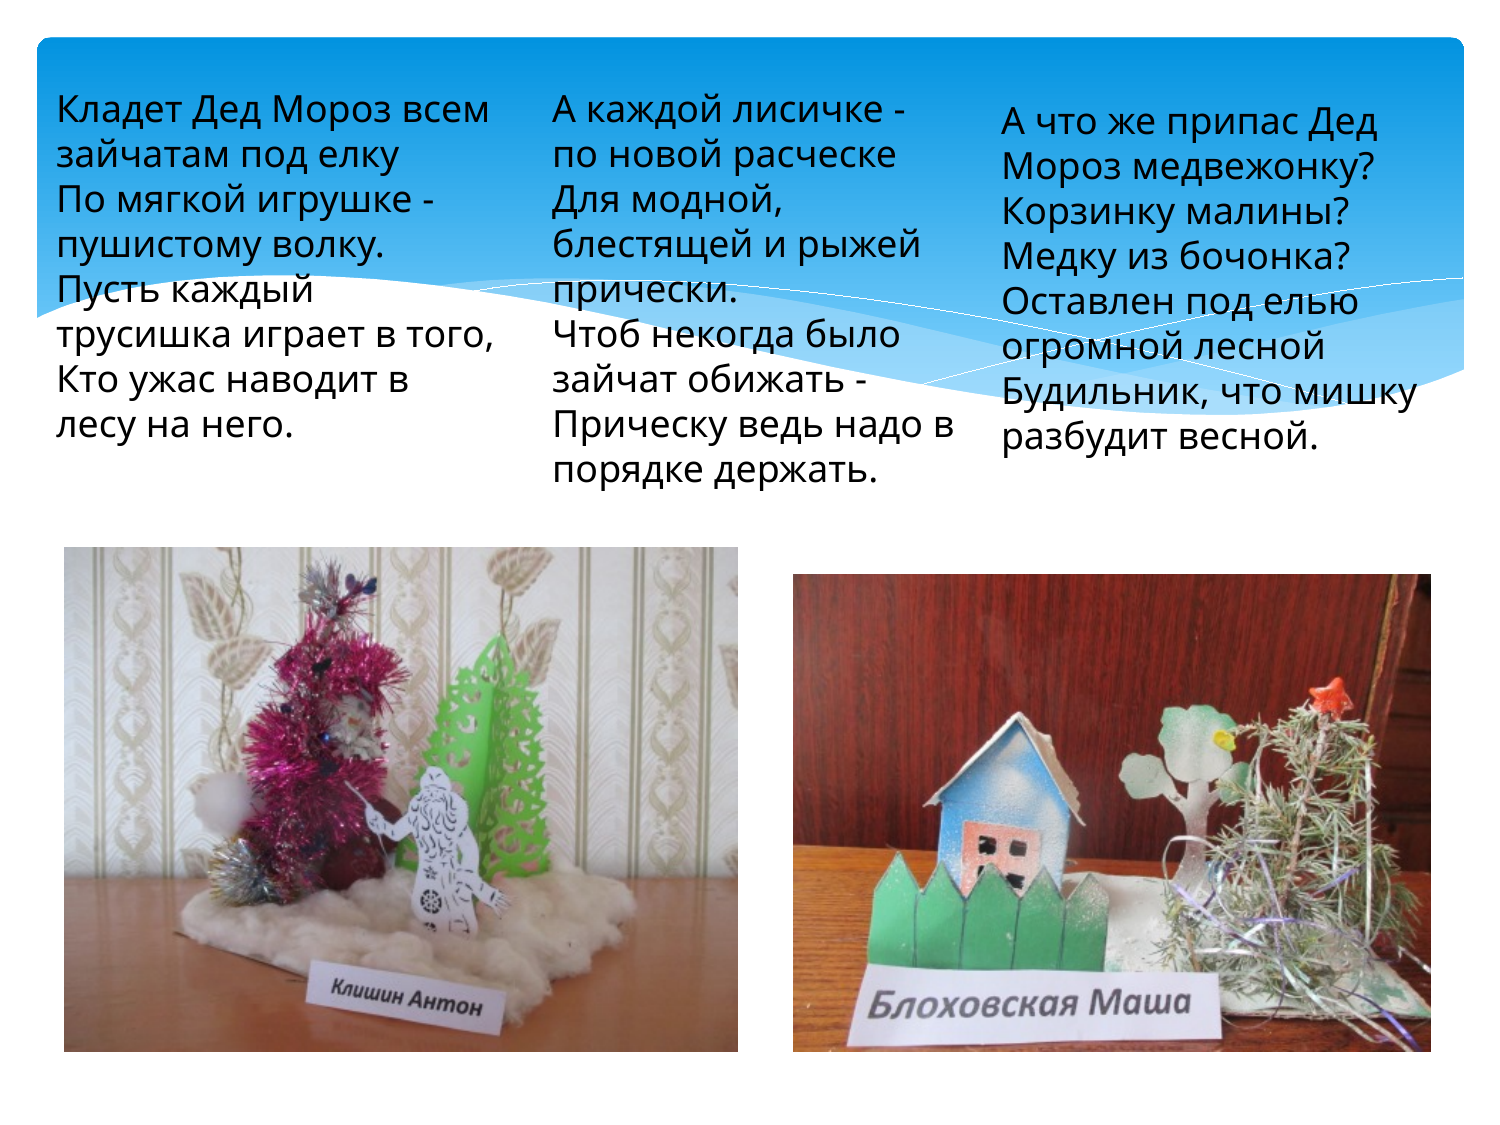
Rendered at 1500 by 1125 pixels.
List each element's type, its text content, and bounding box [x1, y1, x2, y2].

picture [793, 573, 1431, 1052]
text_box Кладет Дед Мороз всем зайчатам под елку По мягкой игрушке - пушистому волку. Пусть каждый трусишка играет в того, Кто ужас наводит в лесу на него. [41, 78, 514, 543]
text_box А что же припас Дед Мороз медвежонку? Корзинку малины? Медку из бочонка? Оставлен под елью огромной лесной Будильник, что мишку разбудит весной. [986, 89, 1447, 510]
picture [64, 547, 738, 1053]
text_box А каждой лисичке - по новой расческе Для модной, блестящей и рыжей прически. Чтоб некогда было зайчат обижать - Прическу ведь надо в порядке держать. [537, 78, 975, 543]
